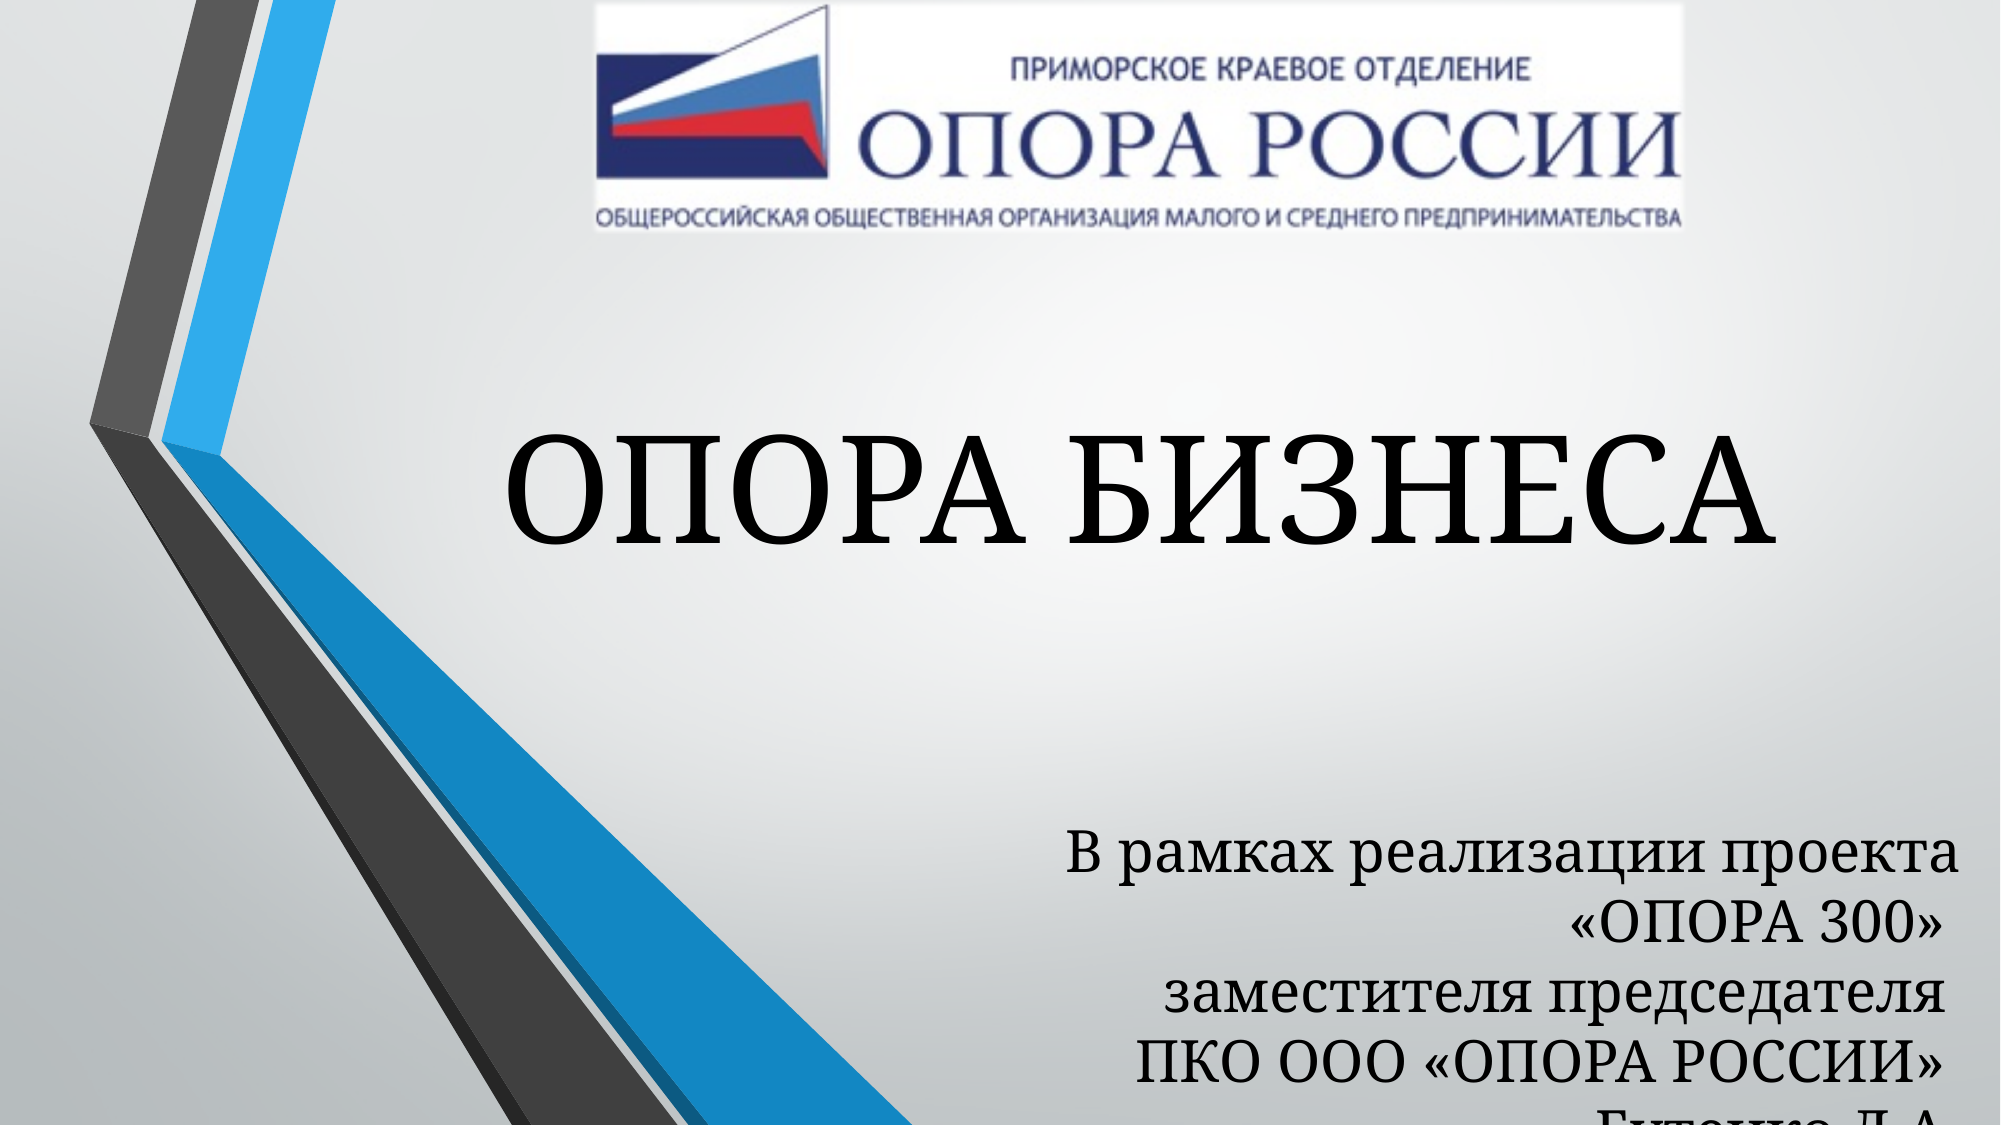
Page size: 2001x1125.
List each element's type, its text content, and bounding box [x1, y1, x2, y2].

picture [590, 0, 1686, 234]
title ОПОРА БИЗНЕСА [383, 221, 1894, 761]
text_box В рамках реализации проекта «ОПОРА 300» заместителя председателя ПКО ООО «ОПОРА РОССИИ» Бутенко Л.А. [807, 806, 1976, 1125]
